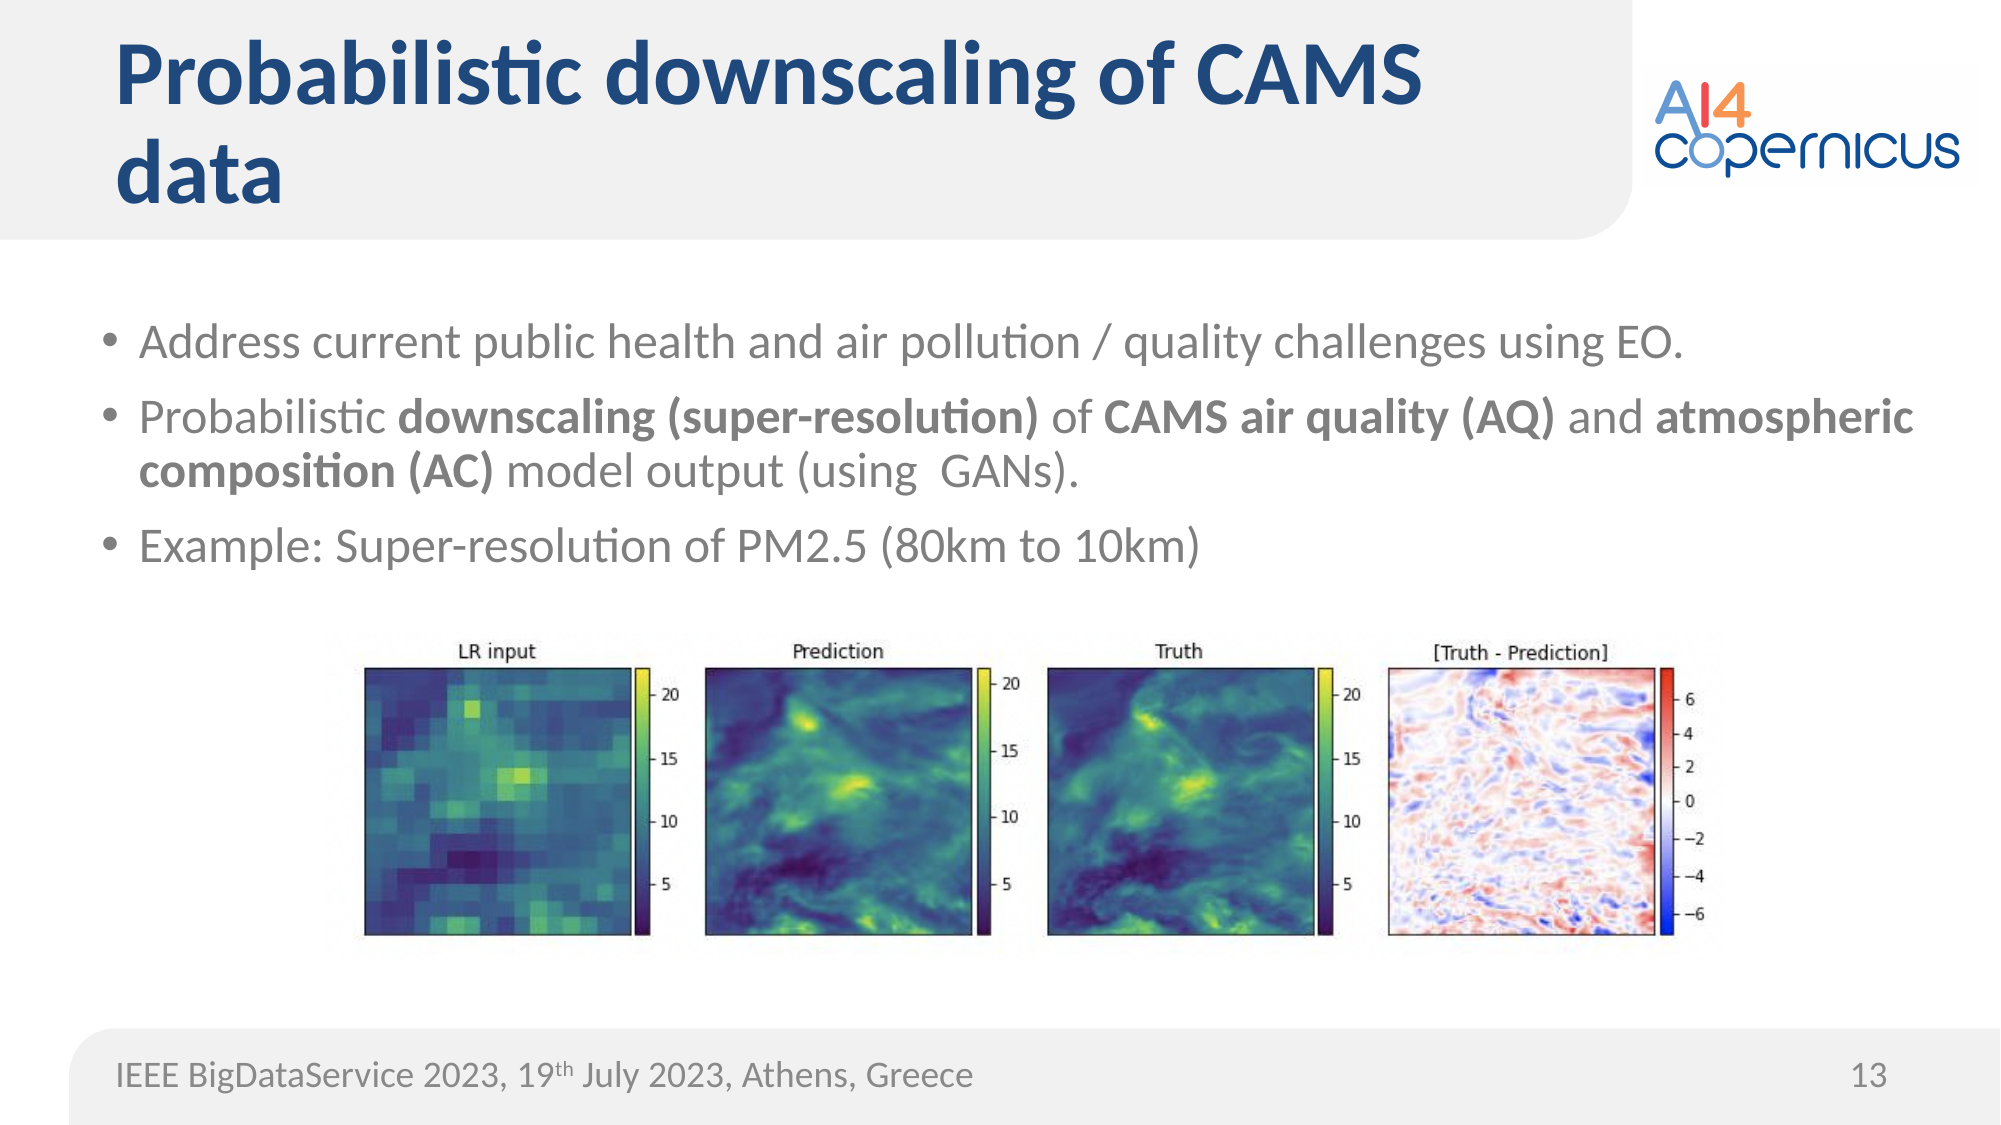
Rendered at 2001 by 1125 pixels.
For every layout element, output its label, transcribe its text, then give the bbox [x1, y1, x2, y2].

slide_number ‹#› [1773, 1042, 1903, 1103]
footer IEEE BigDataService 2023, 19th July 2023, Athens, Greece [100, 1042, 1734, 1103]
list Address current public health and air pollution / quality challenges using EO. Probabilistic downscaling (super-resolution) of CAMS air quality (AQ) and atmospheric composition (AC) model output (using GANs). Example: Super-resolution of PM2.5 (80km to 10km) [86, 307, 1964, 620]
title Probabilistic downscaling of CAMS data [100, 15, 1630, 233]
picture [0, 0, 2001, 1125]
